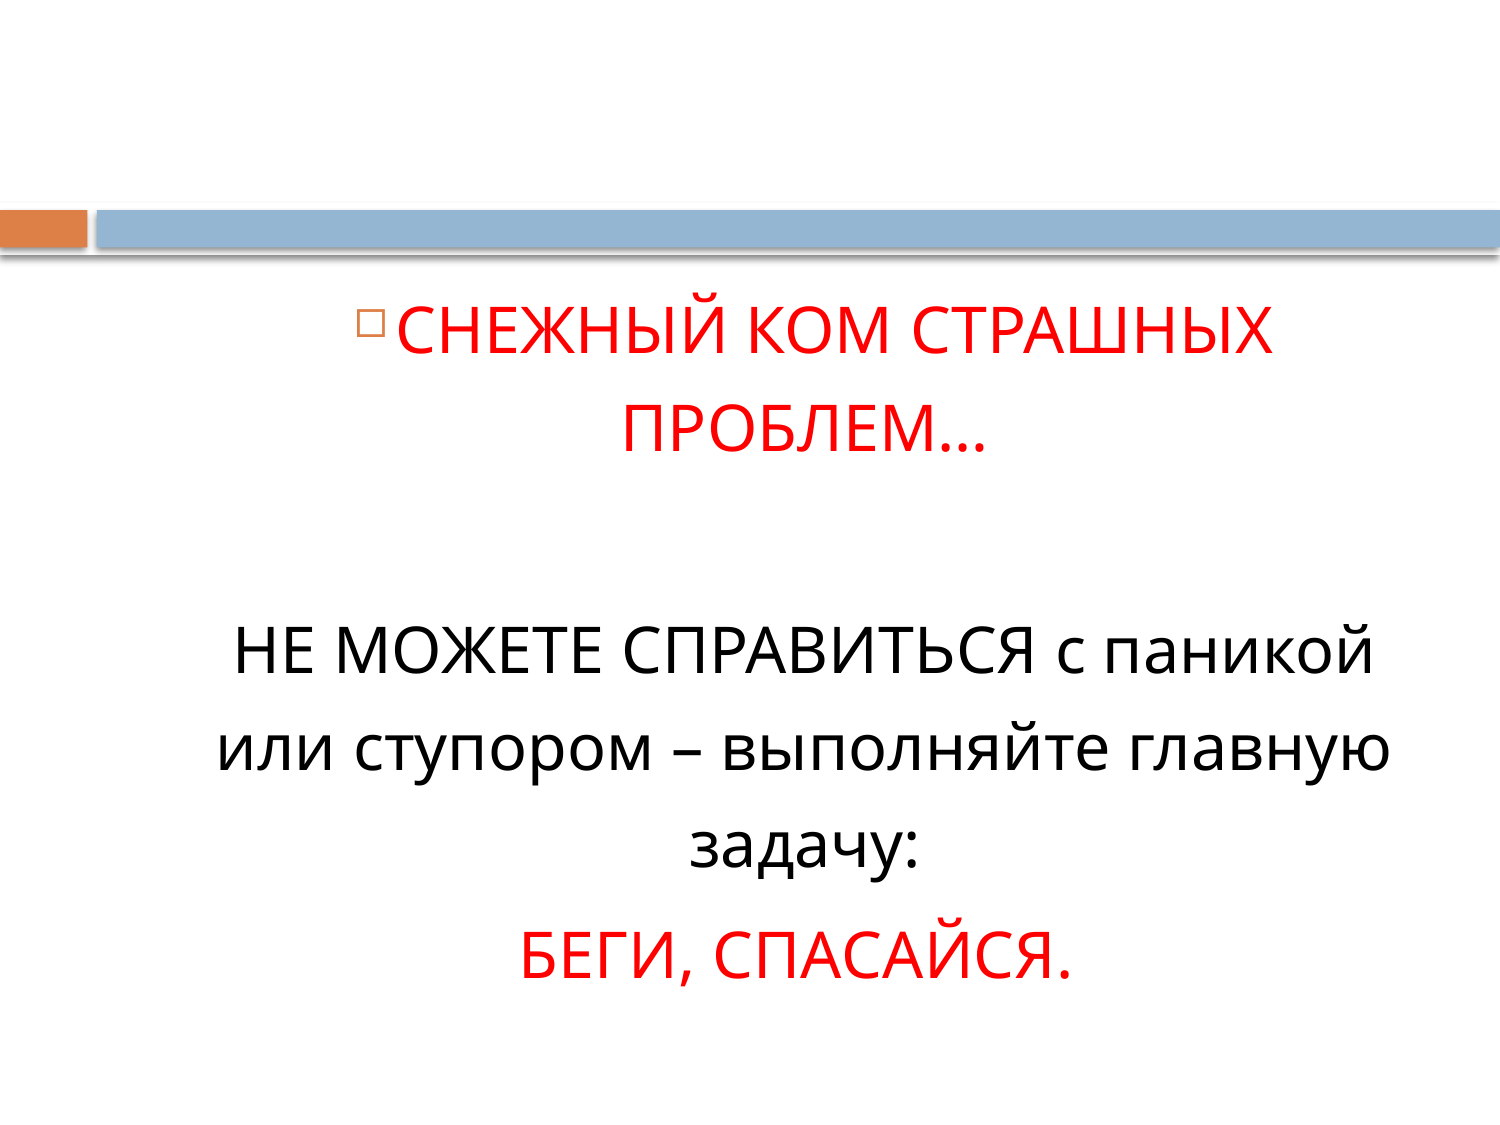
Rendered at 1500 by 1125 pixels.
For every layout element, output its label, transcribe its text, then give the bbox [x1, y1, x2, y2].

list СНЕЖНЫЙ КОМ СТРАШНЫХ ПРОБЛЕМ… НЕ МОЖЕТЕ СПРАВИТЬСЯ с паникой или ступором – выполняйте главную задачу: БЕГИ, СПАСАЙСЯ. [100, 262, 1438, 1000]
